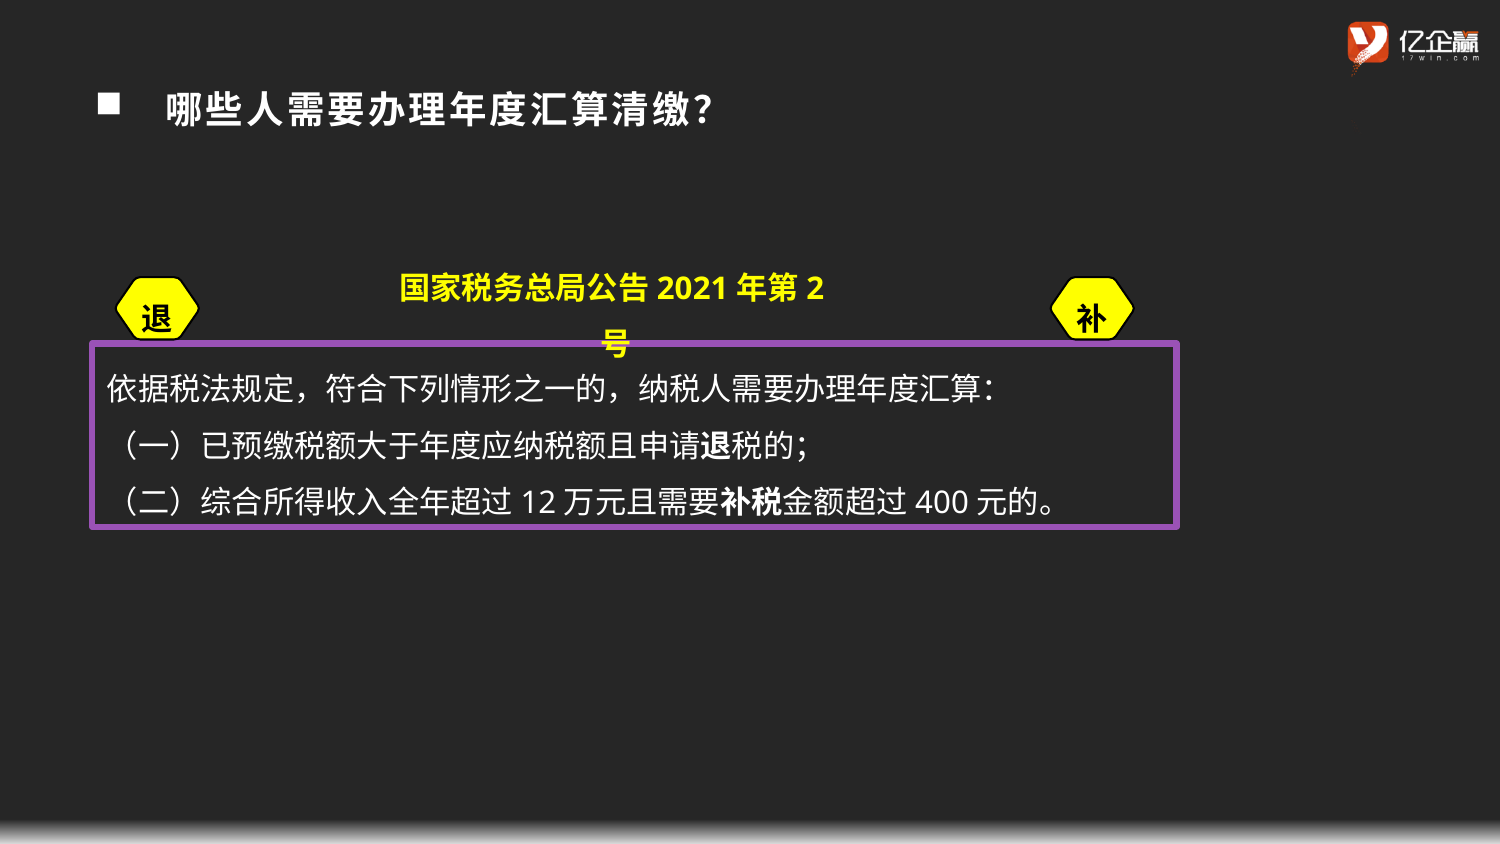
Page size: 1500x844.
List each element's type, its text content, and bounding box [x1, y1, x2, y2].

picture [1340, 0, 1483, 198]
text_box 依据税法规定，符合下列情形之一的，纳税人需要办理年度汇算： （一）已预缴税额大于年度应纳税额且申请退税的； （二）综合所得收入全年超过12万元且需要补税金额超过400元的。 [92, 343, 1177, 527]
text_box 退 [114, 276, 200, 341]
text_box 哪些人需要办理年度汇算清缴？ [81, 58, 764, 137]
text_box 国家税务总局公告2021年第2号 [369, 241, 862, 369]
text_box 补 [1049, 276, 1135, 341]
